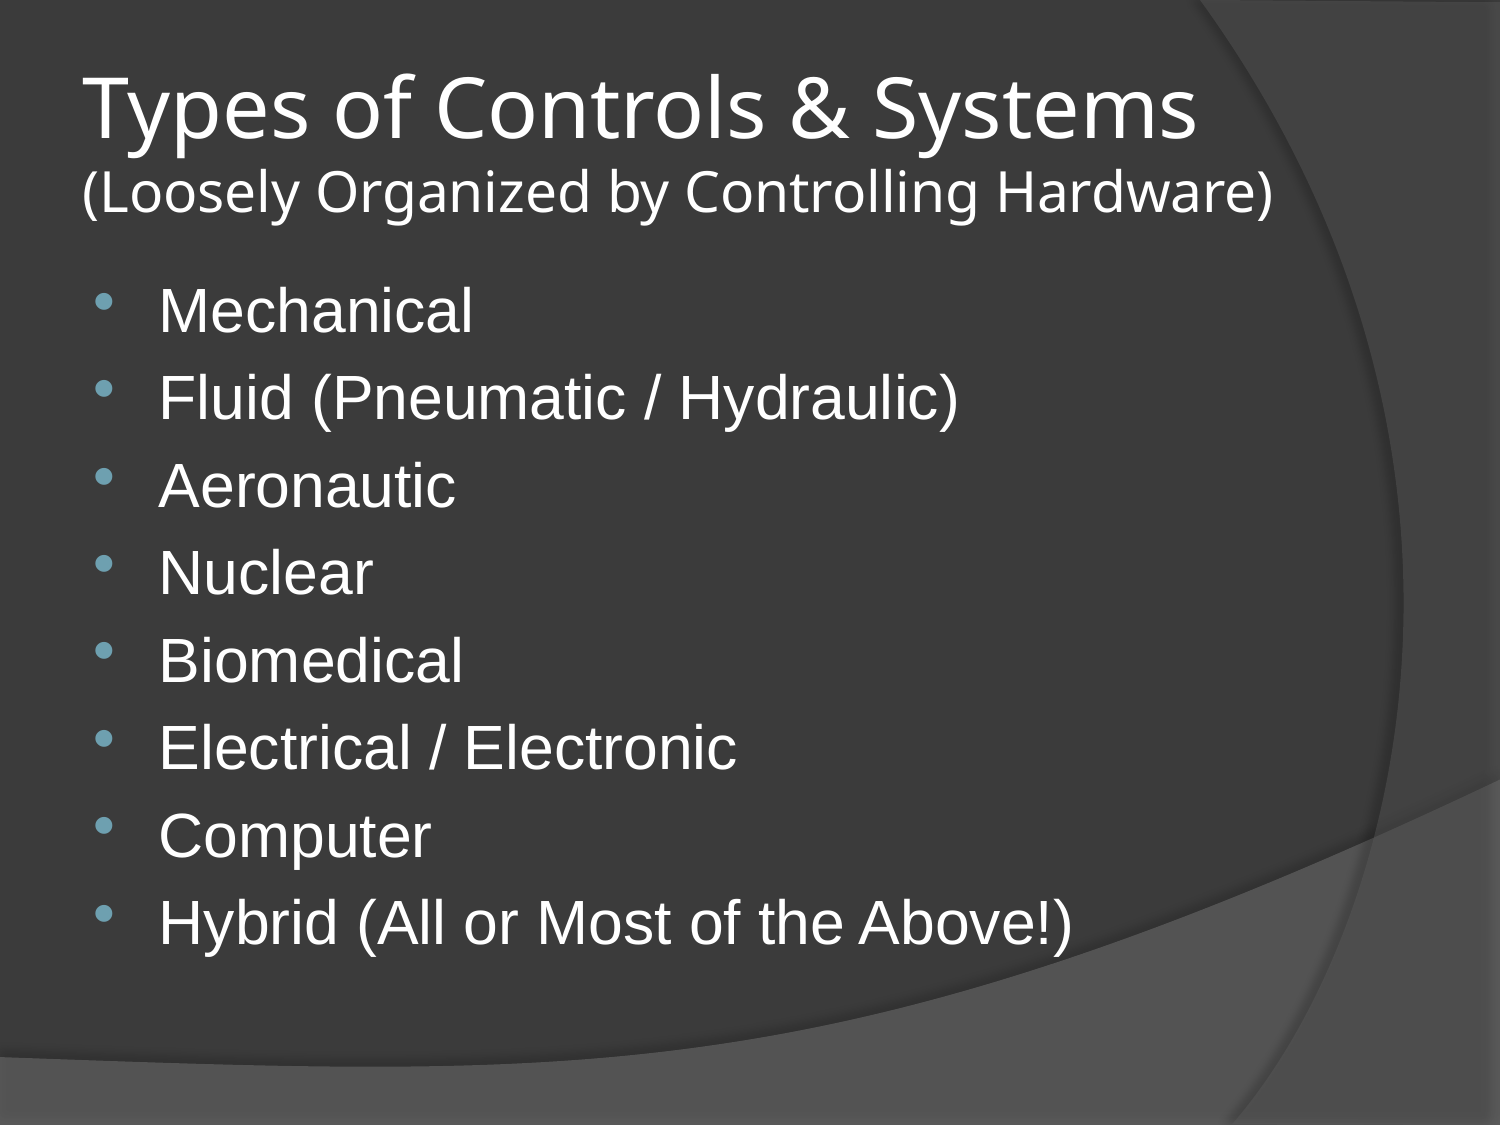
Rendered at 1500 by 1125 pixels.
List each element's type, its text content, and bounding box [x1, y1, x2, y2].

list Mechanical Fluid (Pneumatic / Hydraulic) Aeronautic Nuclear Biomedical Electrical / Electronic Computer Hybrid (All or Most of the Above!) [75, 262, 1300, 1005]
title Types of Controls & Systems (Loosely Organized by Controlling Hardware) [75, 45, 1300, 233]
